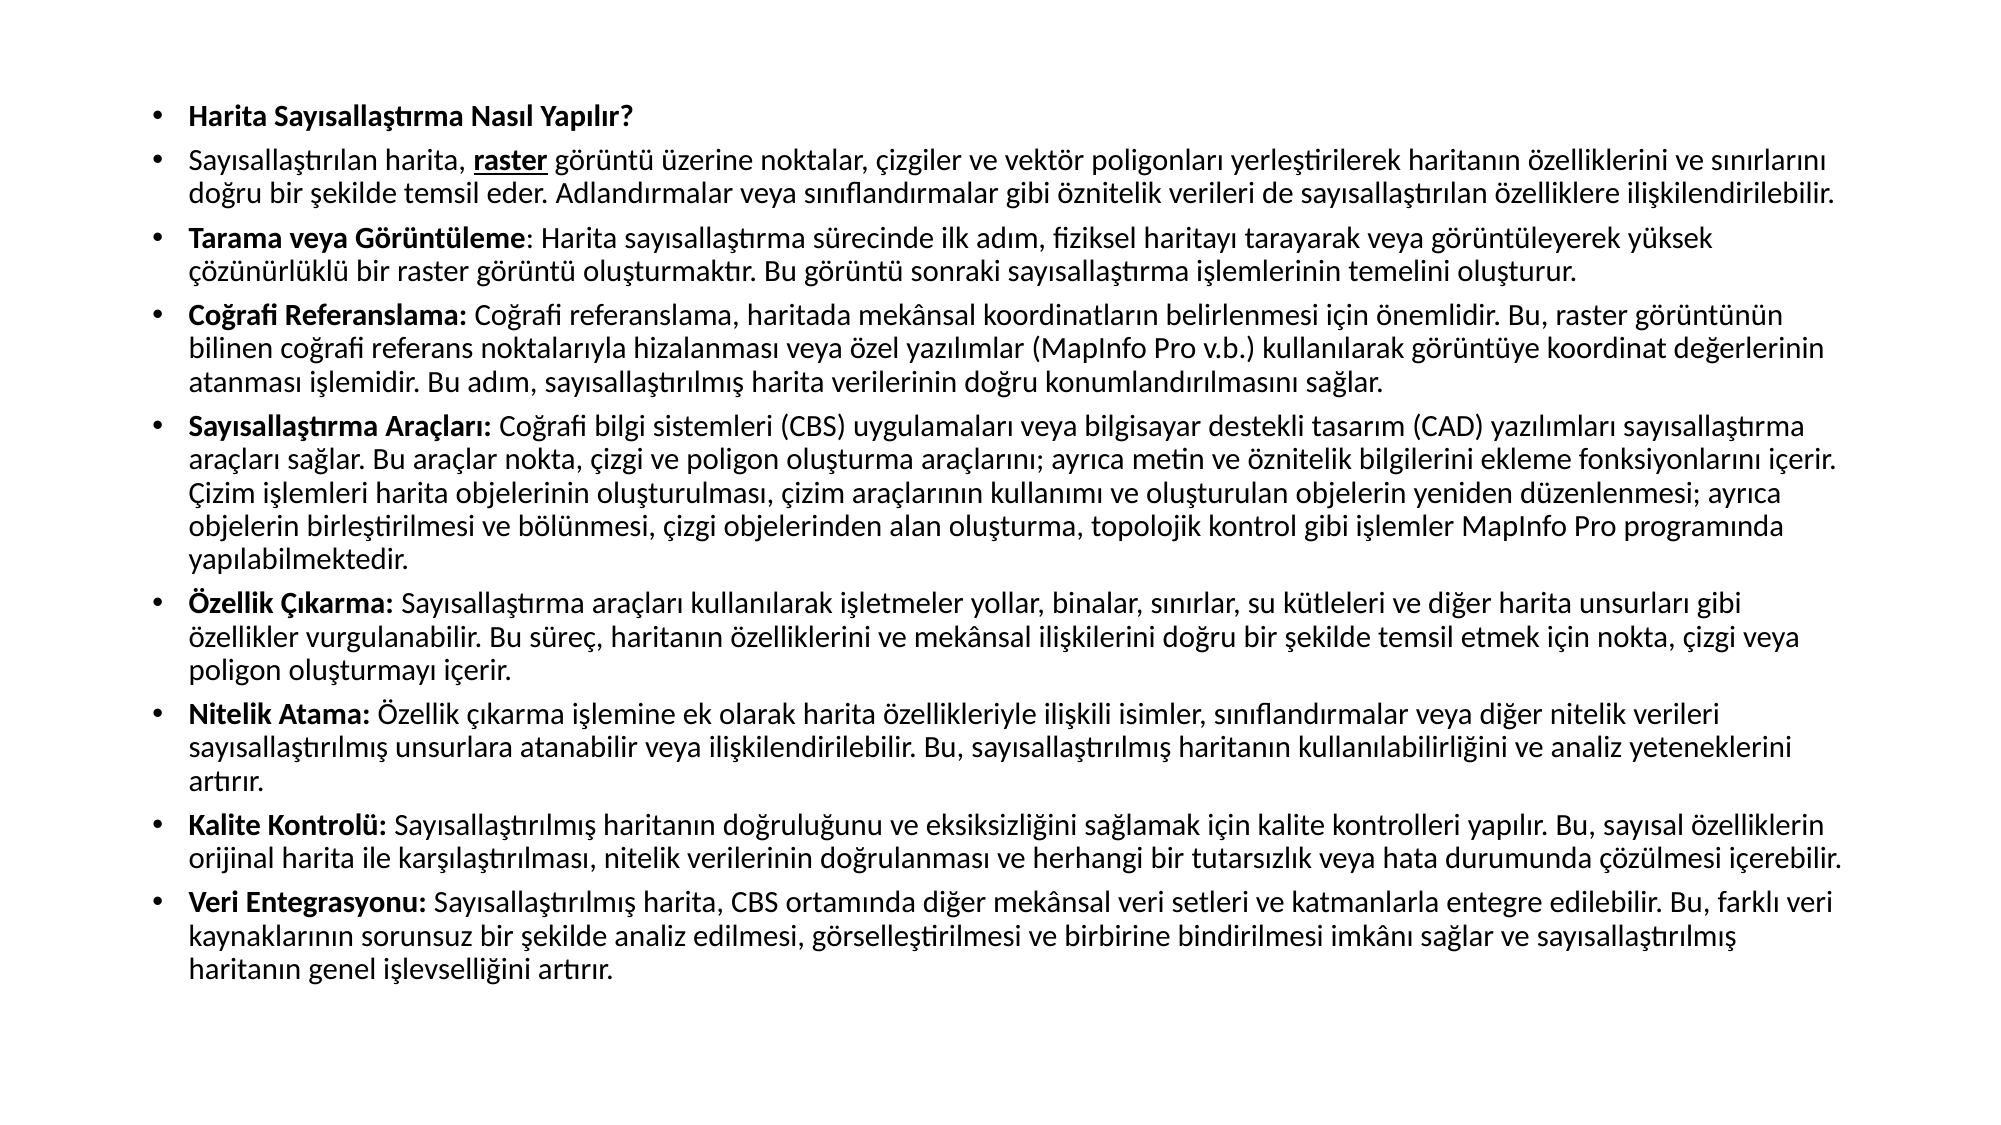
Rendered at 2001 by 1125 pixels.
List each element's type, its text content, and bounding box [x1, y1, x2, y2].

list Harita Sayısallaştırma Nasıl Yapılır? Sayısallaştırılan harita, raster görüntü üzerine noktalar, çizgiler ve vektör poligonları yerleştirilerek haritanın özelliklerini ve sınırlarını doğru bir şekilde temsil eder. Adlandırmalar veya sınıflandırmalar gibi öznitelik verileri de sayısallaştırılan özelliklere ilişkilendirilebilir. Tarama veya Görüntüleme: Harita sayısallaştırma sürecinde ilk adım, fiziksel haritayı tarayarak veya görüntüleyerek yüksek çözünürlüklü bir raster görüntü oluşturmaktır. Bu görüntü sonraki sayısallaştırma işlemlerinin temelini oluşturur. Coğrafi Referanslama: Coğrafi referanslama, haritada mekânsal koordinatların belirlenmesi için önemlidir. Bu, raster görüntünün bilinen coğrafi referans noktalarıyla hizalanması veya özel yazılımlar (MapInfo Pro v.b.) kullanılarak görüntüye koordinat değerlerinin atanması işlemidir. Bu adım, sayısallaştırılmış harita verilerinin doğru konumlandırılmasını sağlar. Sayısallaştırma Araçları: Coğrafi bilgi sistemleri (CBS) uygulamaları veya bilgisayar destekli tasarım (CAD) yazılımları sayısallaştırma araçları sağlar. Bu araçlar nokta, çizgi ve poligon oluşturma araçlarını; ayrıca metin ve öznitelik bilgilerini ekleme fonksiyonlarını içerir. Çizim işlemleri harita objelerinin oluşturulması, çizim araçlarının kullanımı ve oluşturulan objelerin yeniden düzenlenmesi; ayrıca objelerin birleştirilmesi ve bölünmesi, çizgi objelerinden alan oluşturma, topolojik kontrol gibi işlemler MapInfo Pro programında yapılabilmektedir. Özellik Çıkarma: Sayısallaştırma araçları kullanılarak işletmeler yollar, binalar, sınırlar, su kütleleri ve diğer harita unsurları gibi özellikler vurgulanabilir. Bu süreç, haritanın özelliklerini ve mekânsal ilişkilerini doğru bir şekilde temsil etmek için nokta, çizgi veya poligon oluşturmayı içerir. Nitelik Atama: Özellik çıkarma işlemine ek olarak harita özellikleriyle ilişkili isimler, sınıflandırmalar veya diğer nitelik verileri sayısallaştırılmış unsurlara atanabilir veya ilişkilendirilebilir. Bu, sayısallaştırılmış haritanın kullanılabilirliğini ve analiz yeteneklerini artırır. Kalite Kontrolü: Sayısallaştırılmış haritanın doğruluğunu ve eksiksizliğini sağlamak için kalite kontrolleri yapılır. Bu, sayısal özelliklerin orijinal harita ile karşılaştırılması, nitelik verilerinin doğrulanması ve herhangi bir tutarsızlık veya hata durumunda çözülmesi içerebilir. Veri Entegrasyonu: Sayısallaştırılmış harita, CBS ortamında diğer mekânsal veri setleri ve katmanlarla entegre edilebilir. Bu, farklı veri kaynaklarının sorunsuz bir şekilde analiz edilmesi, görselleştirilmesi ve birbirine bindirilmesi imkânı sağlar ve sayısallaştırılmış haritanın genel işlevselliğini artırır. [137, 92, 1863, 1014]
